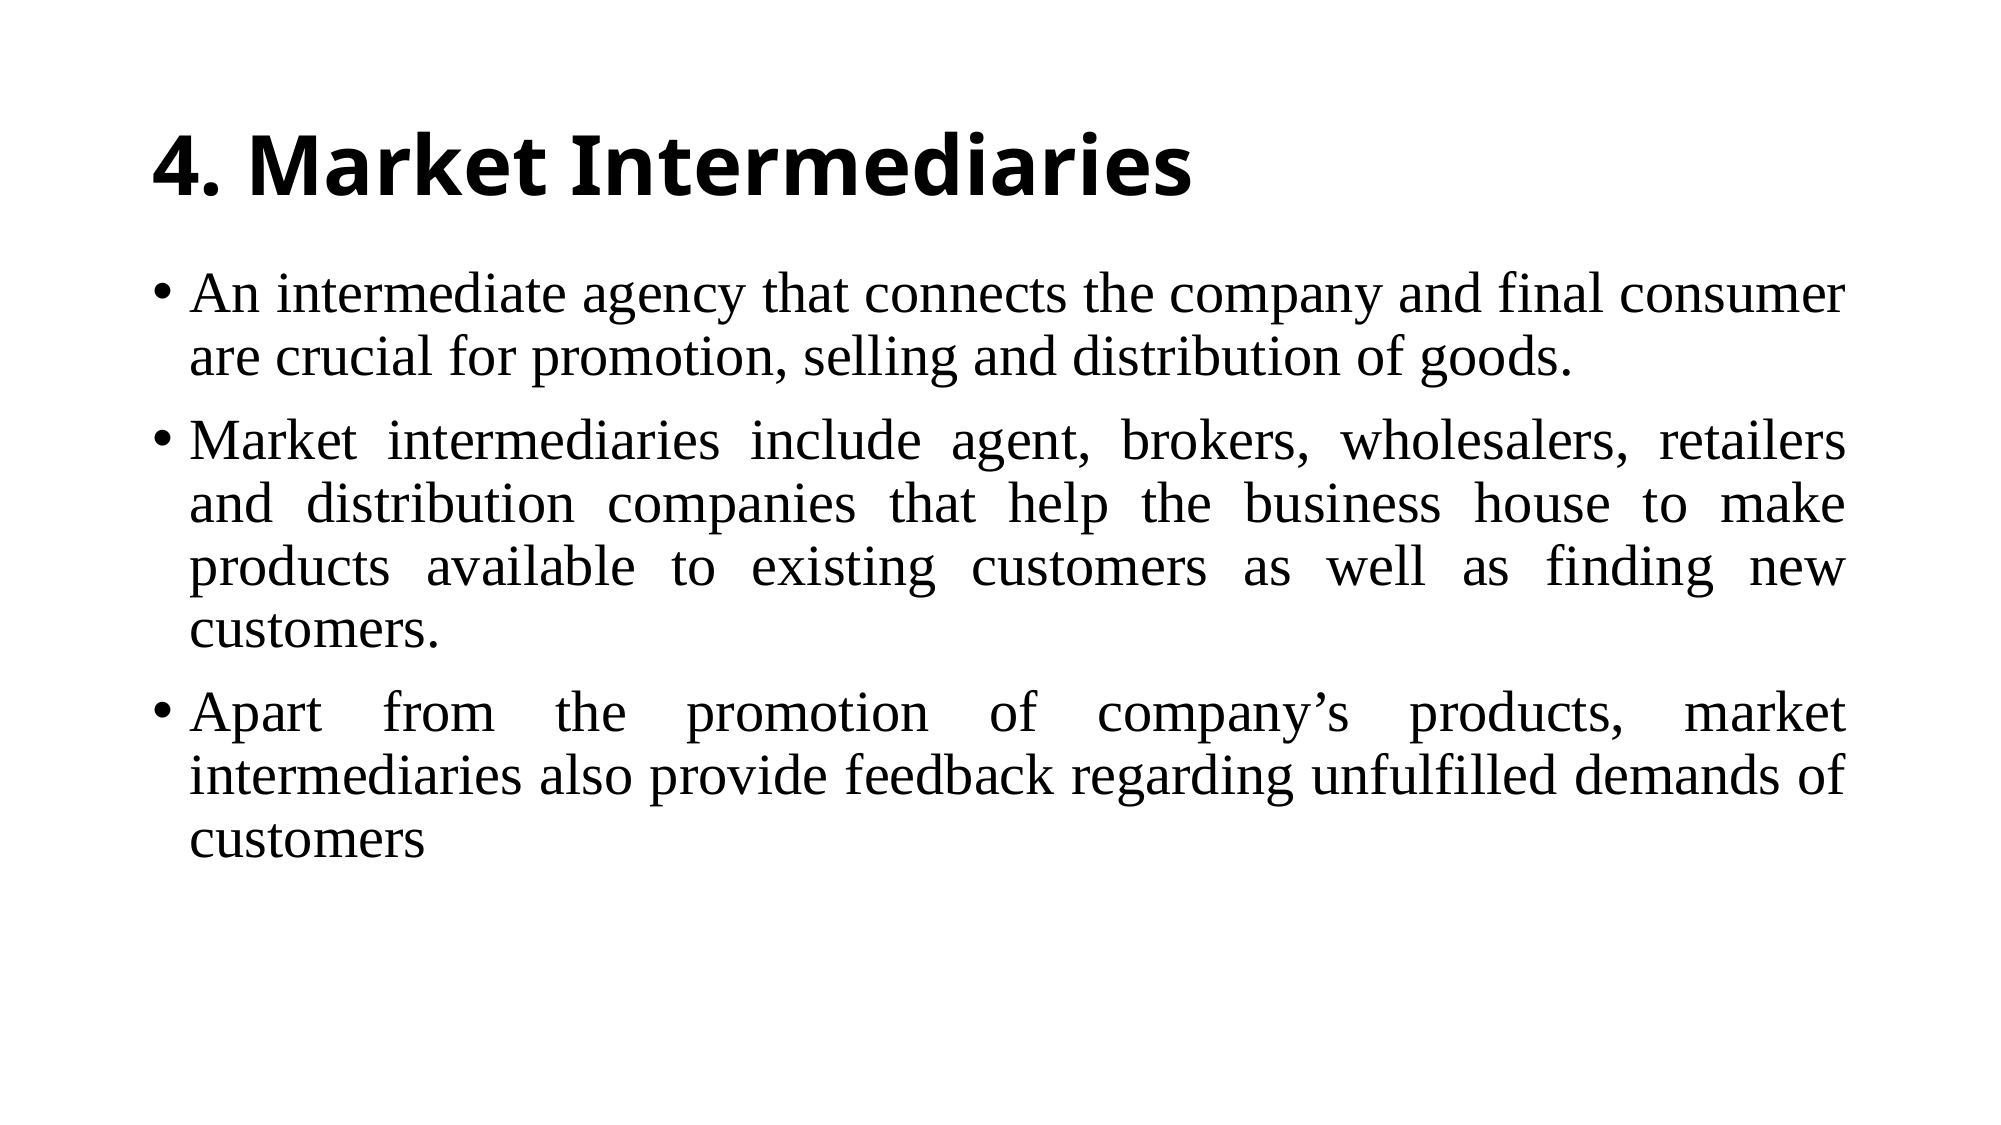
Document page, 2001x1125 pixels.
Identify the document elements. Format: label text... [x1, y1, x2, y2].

list An intermediate agency that connects the company and final consumer are crucial for promotion, selling and distribution of goods. Market intermediaries include agent, brokers, wholesalers, retailers and distribution companies that help the business house to make products available to existing customers as well as finding new customers. Apart from the promotion of company’s products, market intermediaries also provide feedback regarding unfulfilled demands of customers [137, 254, 1863, 1014]
title 4. Market Intermediaries [137, 59, 1863, 254]
